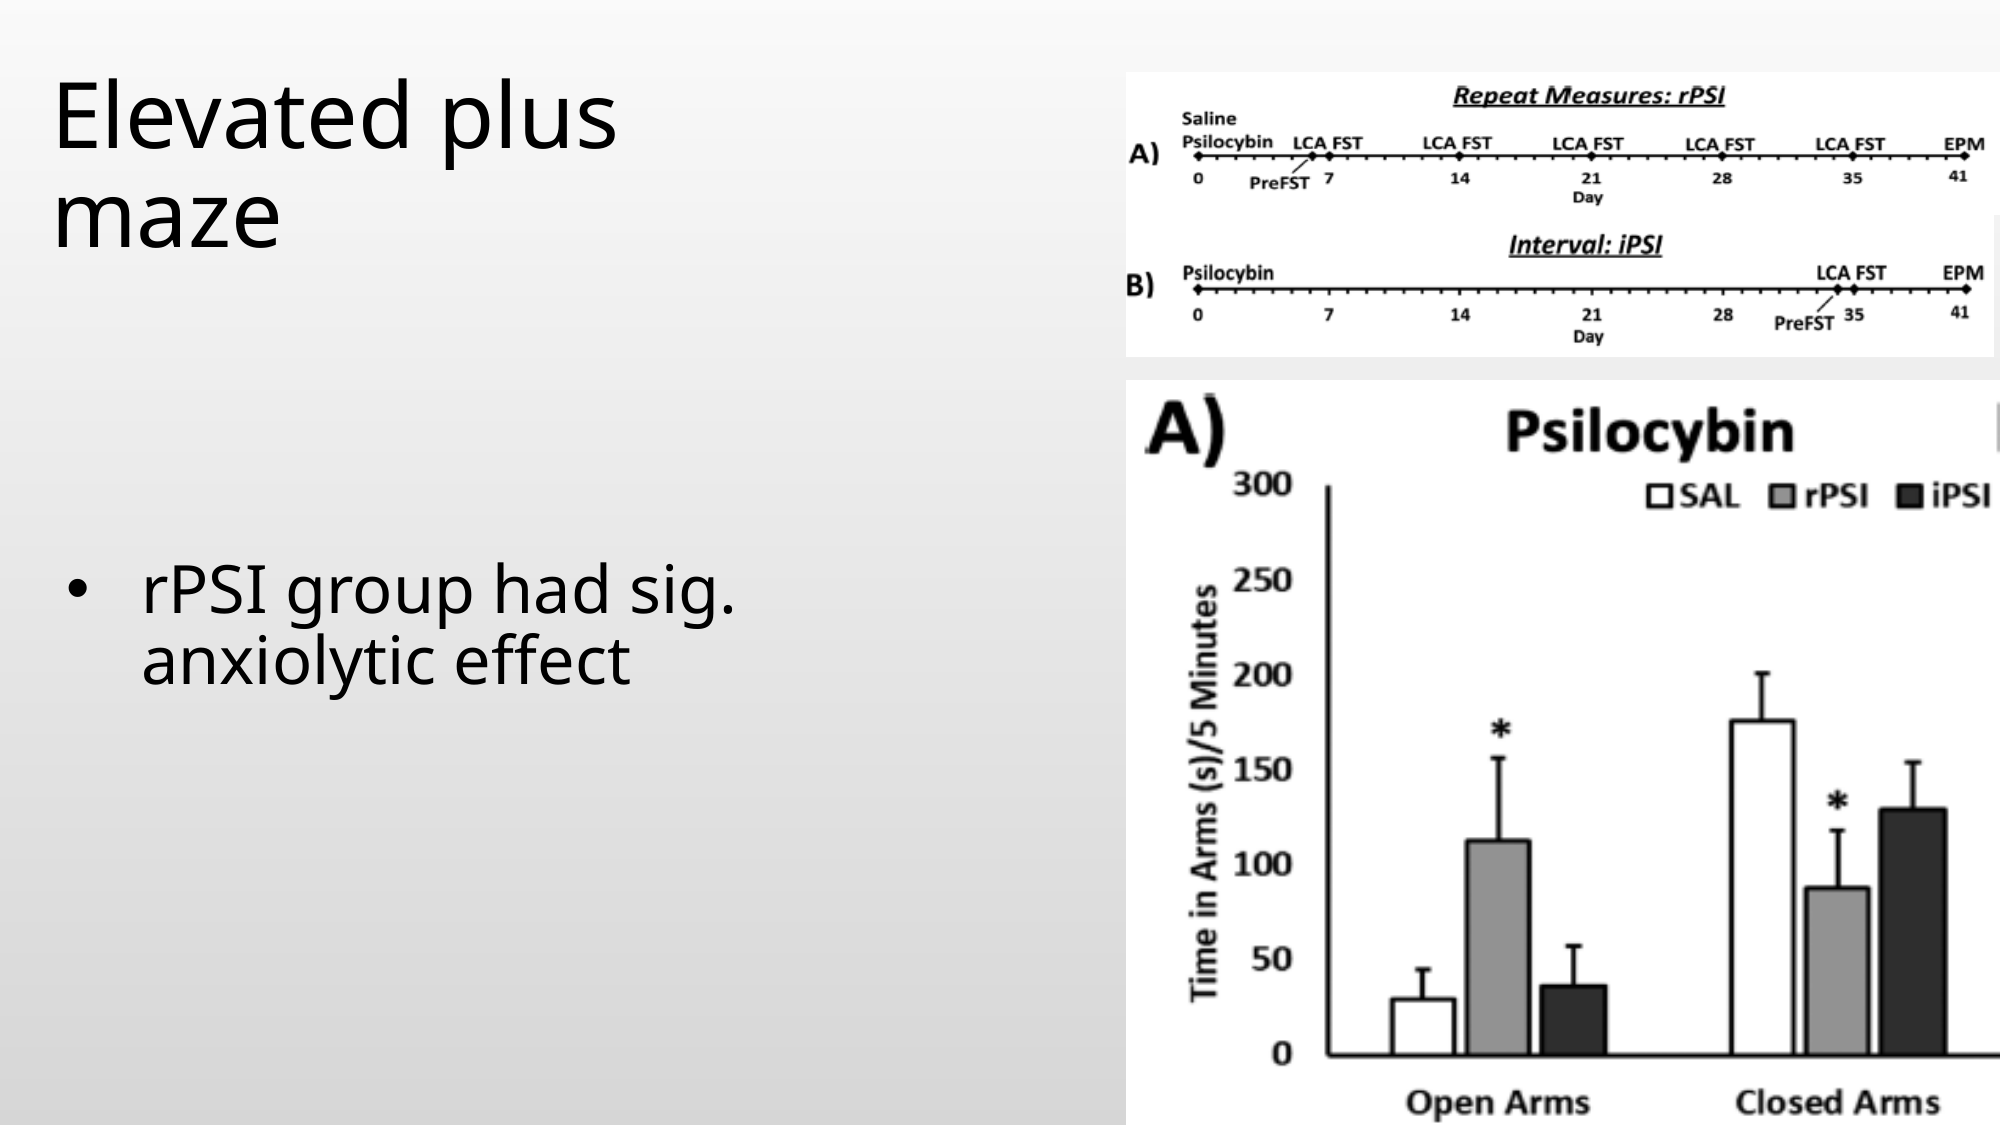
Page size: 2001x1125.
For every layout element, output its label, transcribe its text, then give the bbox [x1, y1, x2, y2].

text_box Elevated plus maze [36, 59, 853, 278]
picture [1126, 72, 2000, 357]
title rPSI group had sig. anxiolytic effect [51, 518, 853, 737]
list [1126, 380, 2000, 1125]
